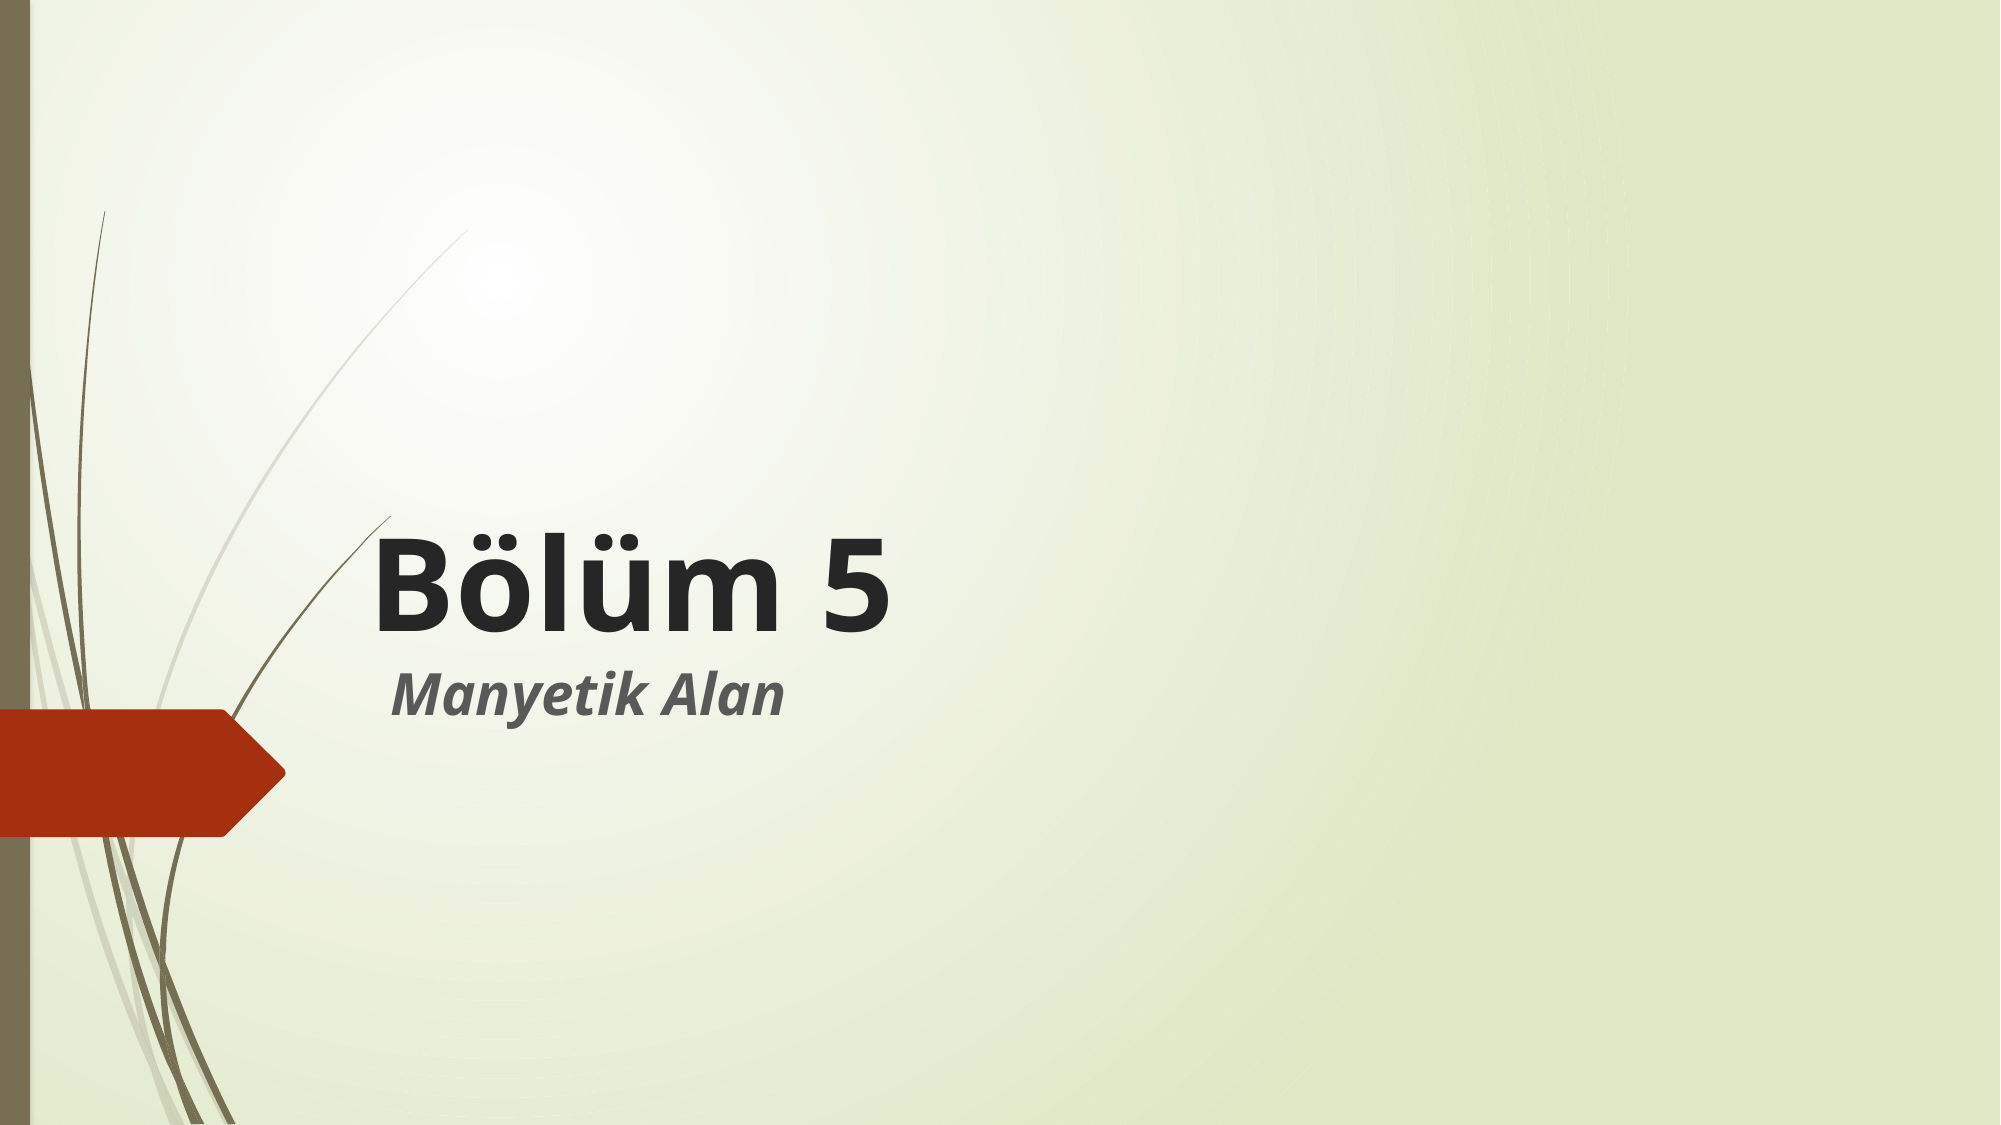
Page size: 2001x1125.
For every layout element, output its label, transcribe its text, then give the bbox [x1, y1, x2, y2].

subtitle Manyetik Alan [319, 650, 1594, 831]
title Bölüm 5 [353, 394, 1628, 665]
